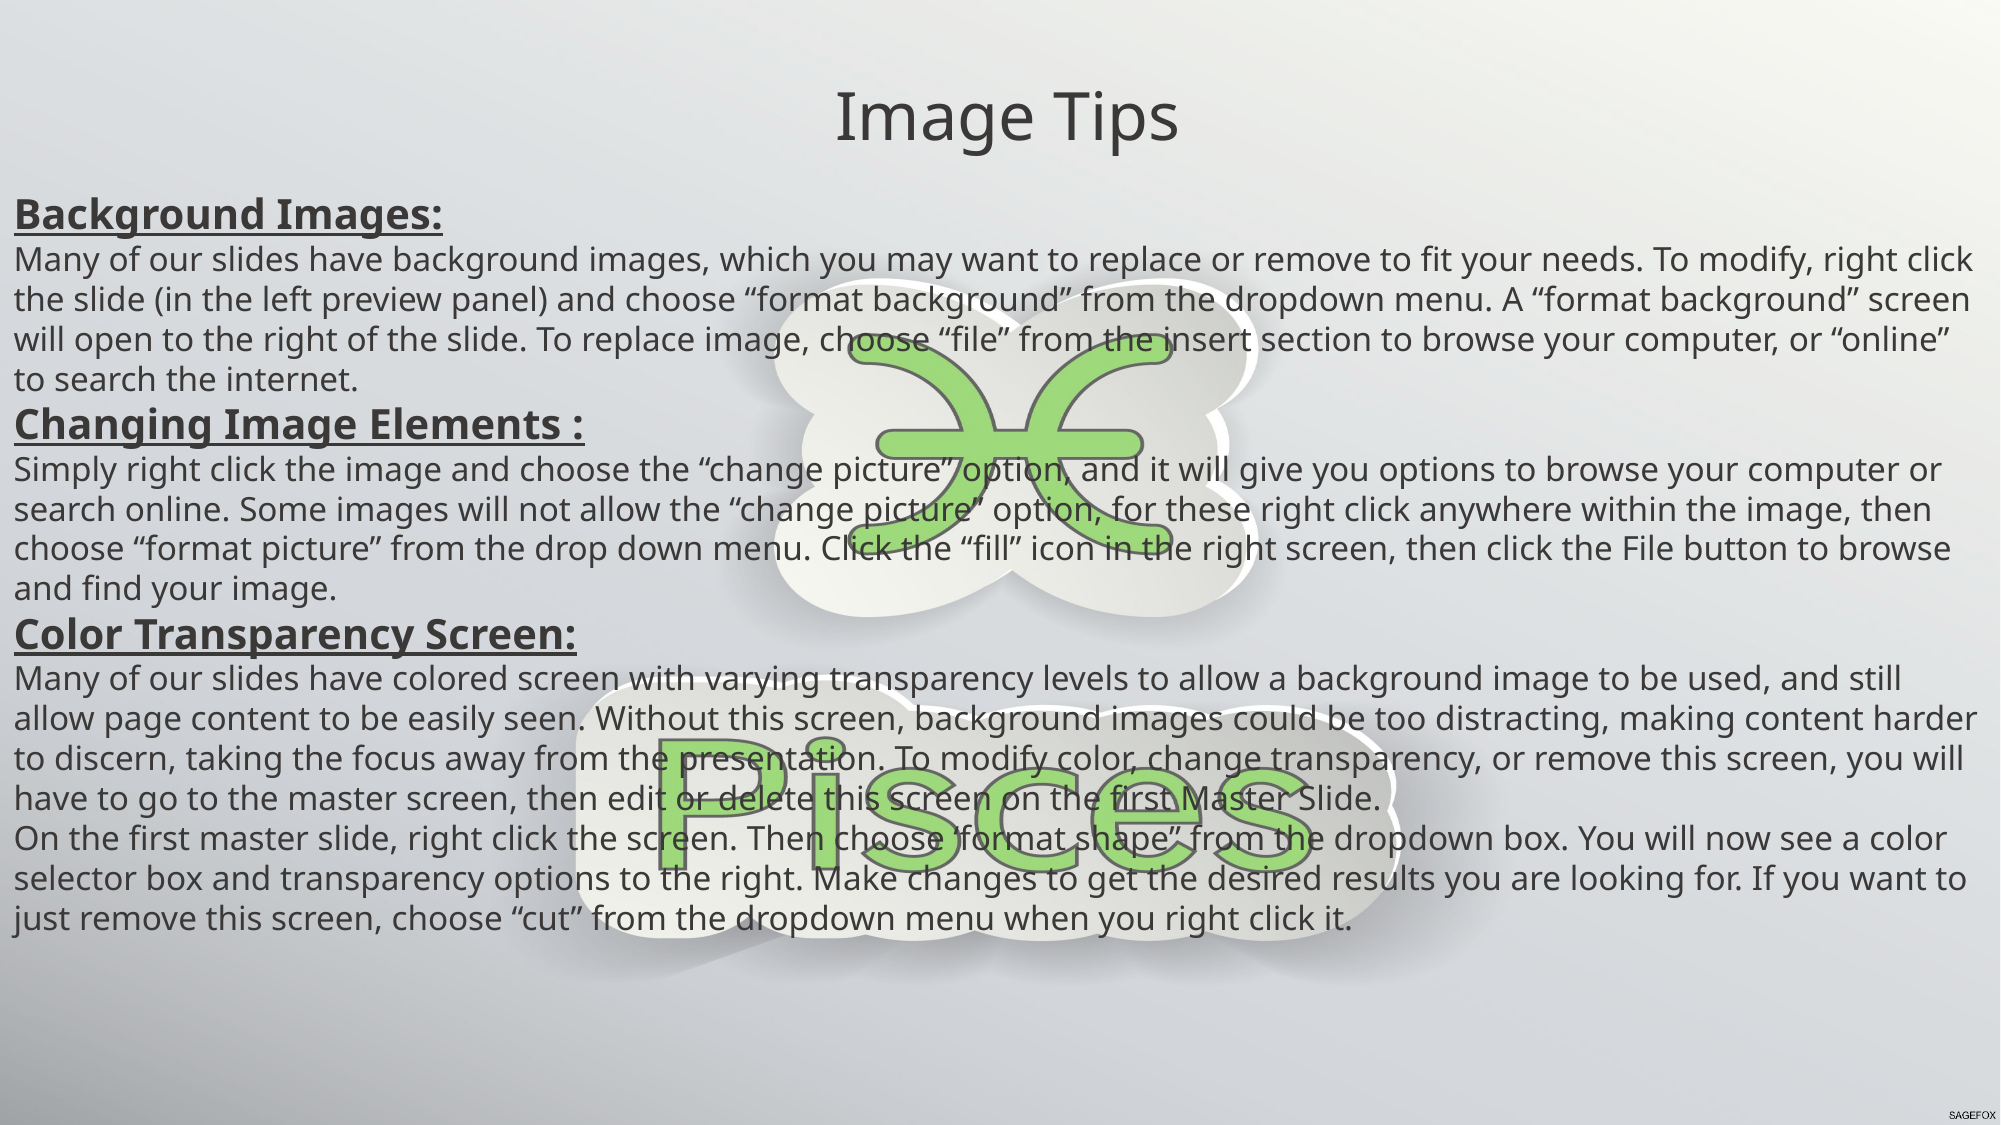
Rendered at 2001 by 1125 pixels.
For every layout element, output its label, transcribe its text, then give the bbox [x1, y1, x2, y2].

title Image Tips [597, 59, 1420, 177]
text_box Background Images: Many of our slides have background images, which you may want to replace or remove to fit your needs. To modify, right click the slide (in the left preview panel) and choose “format background” from the dropdown menu. A “format background” screen will open to the right of the slide. To replace image, choose “file” from the insert section to browse your computer, or “online” to search the internet. Changing Image Elements : Simply right click the image and choose the “change picture” option, and it will give you options to browse your computer or search online. Some images will not allow the “change picture” option, for these right click anywhere within the image, then choose “format picture” from the drop down menu. Click the “fill” icon in the right screen, then click the File button to browse and find your image. Color Transparency Screen: Many of our slides have colored screen with varying transparency levels to allow a background image to be used, and still allow page content to be easily seen. Without this screen, background images could be too distracting, making content harder to discern, taking the focus away from the presentation. To modify color, change transparency, or remove this screen, you will have to go to the master screen, then edit or delete this screen on the first Master Slide. On the first master slide, right click the screen. Then choose ‘format shape” from the dropdown box. You will now see a color selector box and transparency options to the right. Make changes to get the desired results you are looking for. If you want to just remove this screen, choose “cut” from the dropdown menu when you right click it. [0, 0, 2000, 1125]
